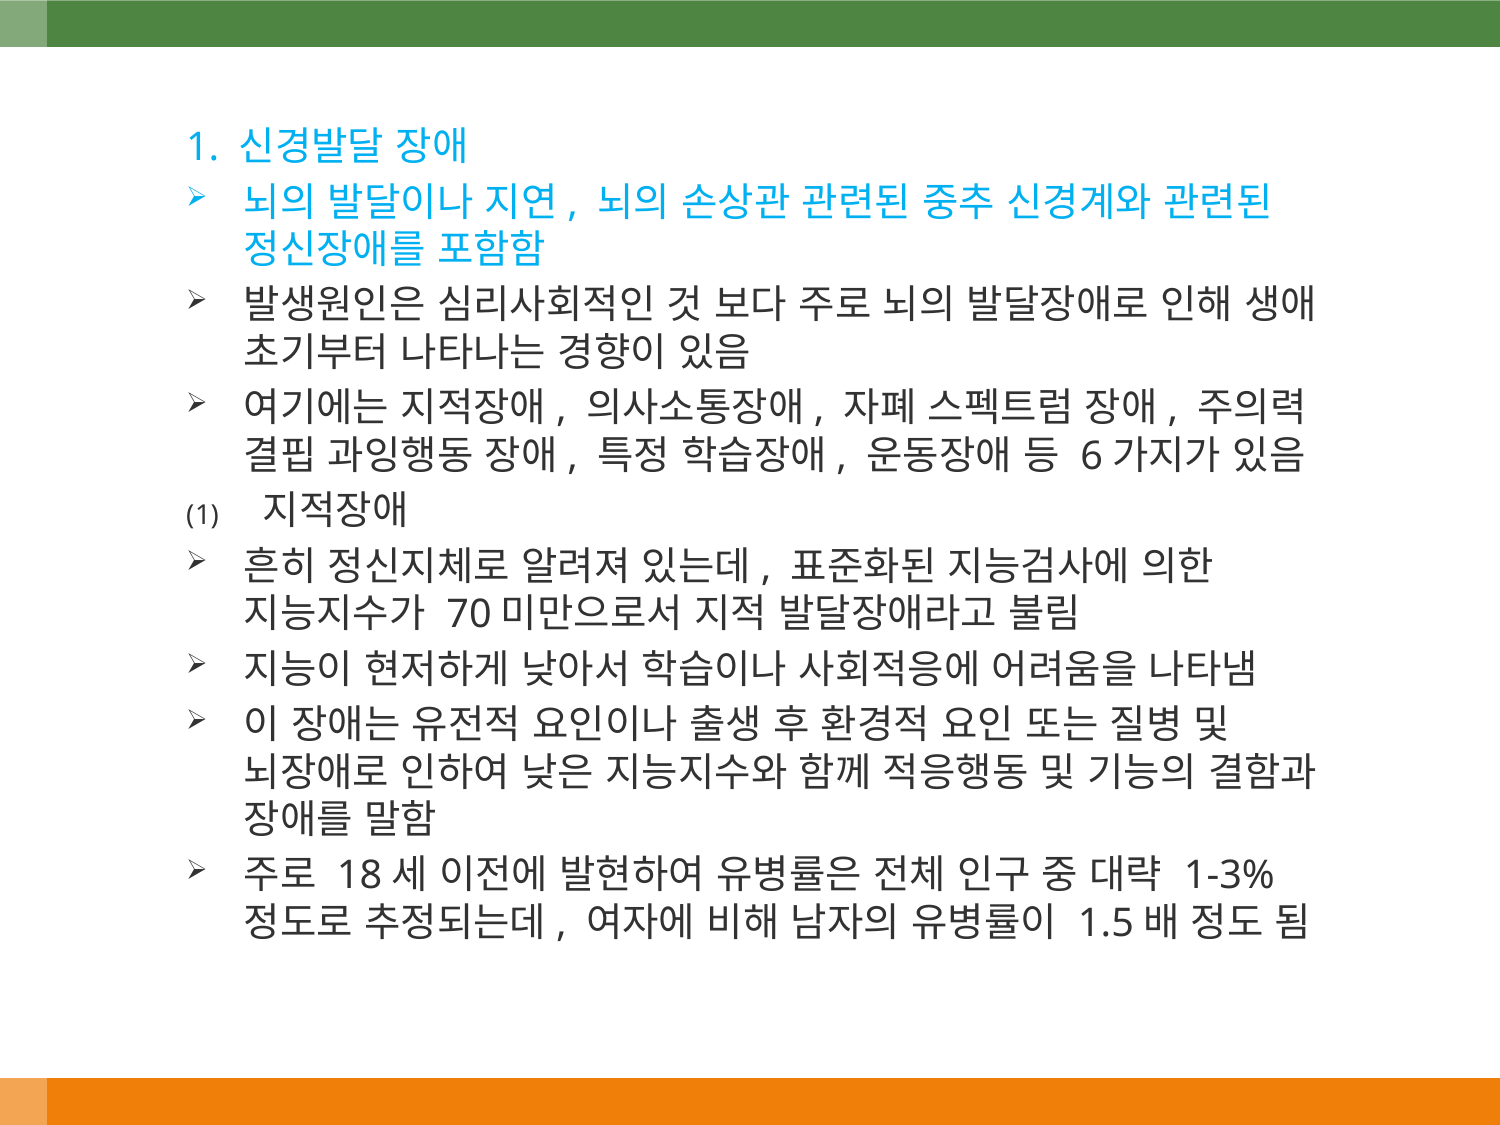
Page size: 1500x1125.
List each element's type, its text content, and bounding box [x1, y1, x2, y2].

list 1. 신경발달 장애 뇌의 발달이나 지연, 뇌의 손상관 관련된 중추 신경계와 관련된 정신장애를 포함함 발생원인은 심리사회적인 것 보다 주로 뇌의 발달장애로 인해 생애 초기부터 나타나는 경향이 있음 여기에는 지적장애, 의사소통장애, 자폐 스펙트럼 장애, 주의력 결핍 과잉행동 장애, 특정 학습장애, 운동장애 등 6가지가 있음 지적장애 흔히 정신지체로 알려져 있는데, 표준화된 지능검사에 의한 지능지수가 70미만으로서 지적 발달장애라고 불림 지능이 현저하게 낮아서 학습이나 사회적응에 어려움을 나타냄 이 장애는 유전적 요인이나 출생 후 환경적 요인 또는 질병 및 뇌장애로 인하여 낮은 지능지수와 함께 적응행동 및 기능의 결함과 장애를 말함 주로 18세 이전에 발현하여 유병률은 전체 인구 중 대략 1-3% 정도로 추정되는데, 여자에 비해 남자의 유병률이 1.5배 정도 됨 [171, 113, 1341, 1017]
